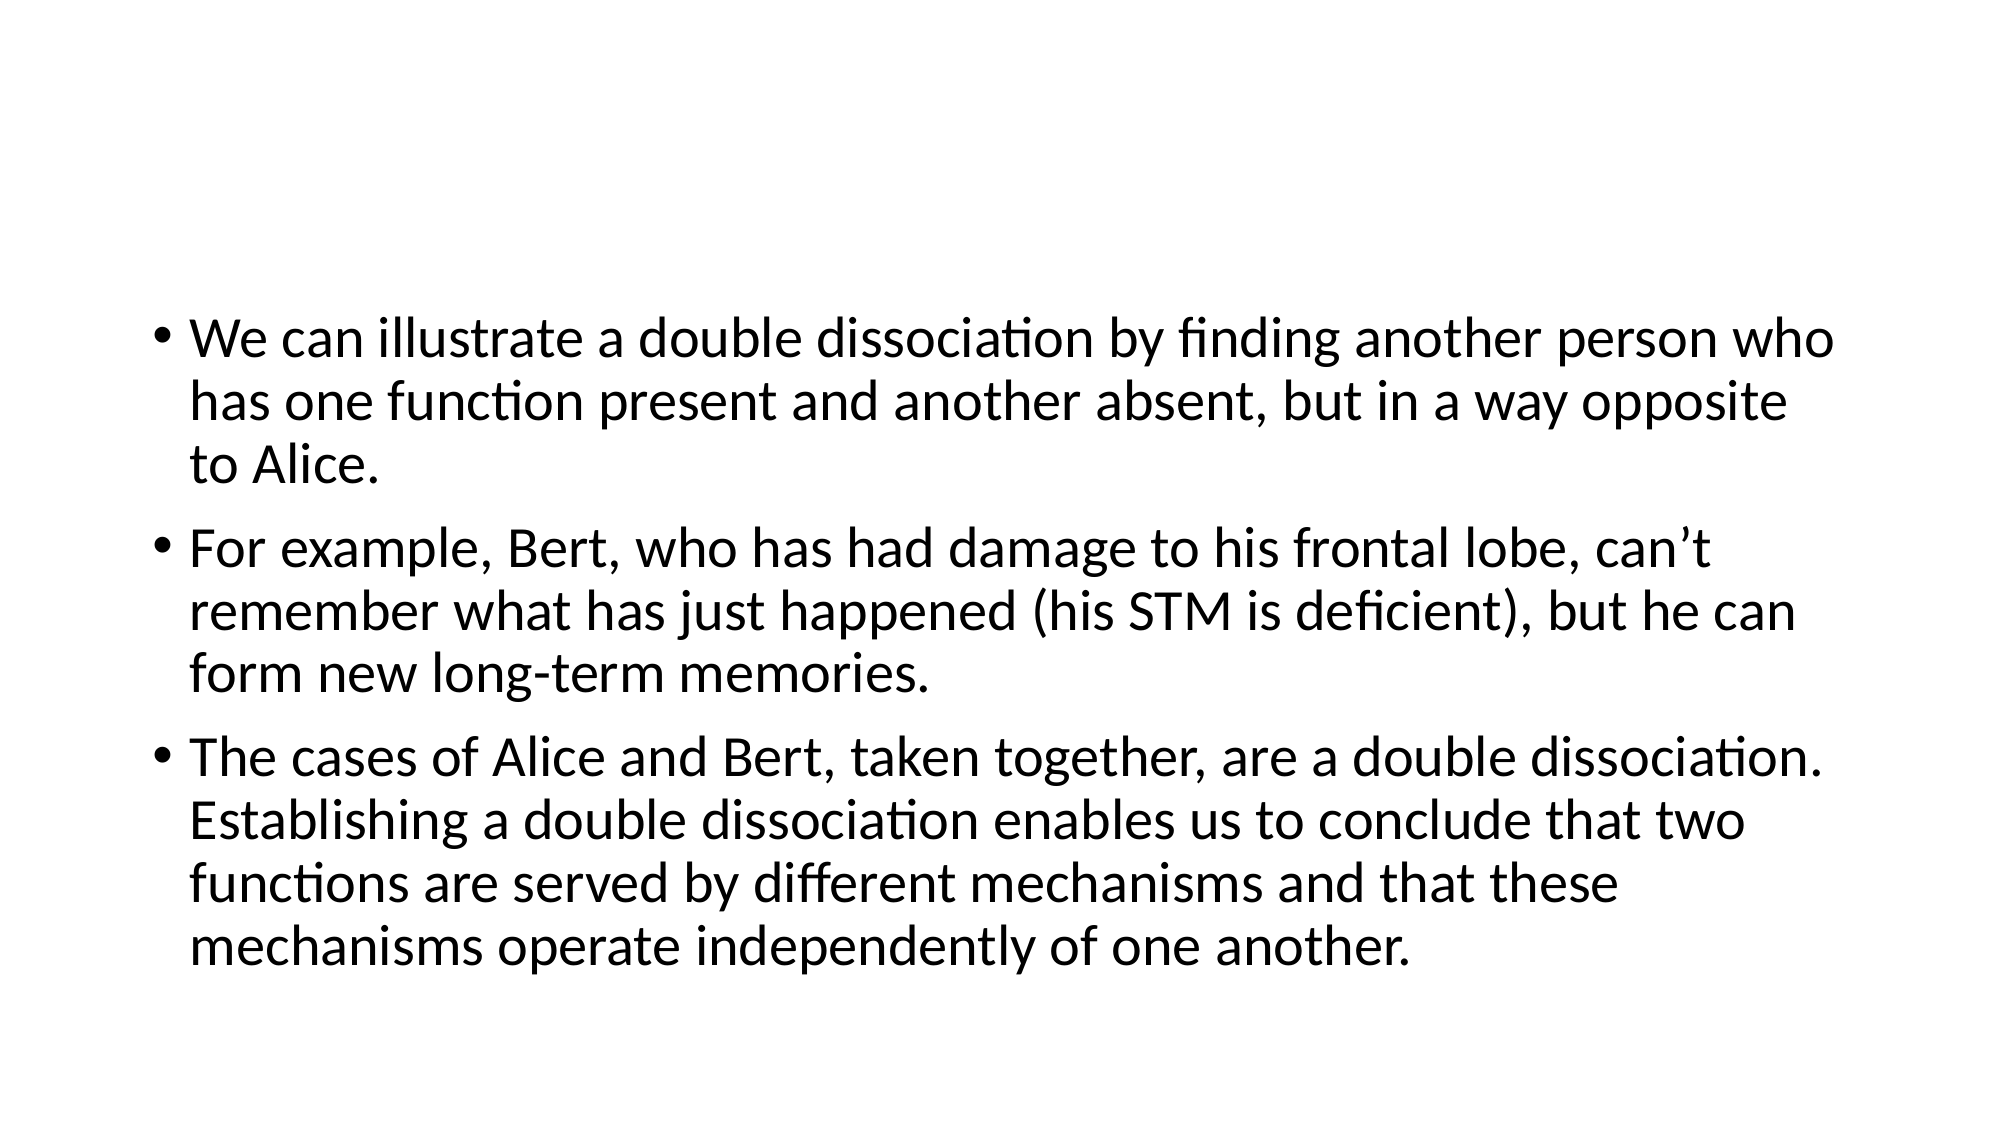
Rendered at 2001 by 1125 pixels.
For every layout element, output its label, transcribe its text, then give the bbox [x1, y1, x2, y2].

list We can illustrate a double dissociation by ﬁnding another person who has one function present and another absent, but in a way opposite to Alice. For example, Bert, who has had damage to his frontal lobe, can’t remember what has just happened (his STM is deﬁcient), but he can form new long-term memories. The cases of Alice and Bert, taken together, are a double dissociation. Establishing a double dissociation enables us to conclude that two functions are served by different mechanisms and that these mechanisms operate independently of one another. [137, 299, 1863, 1014]
